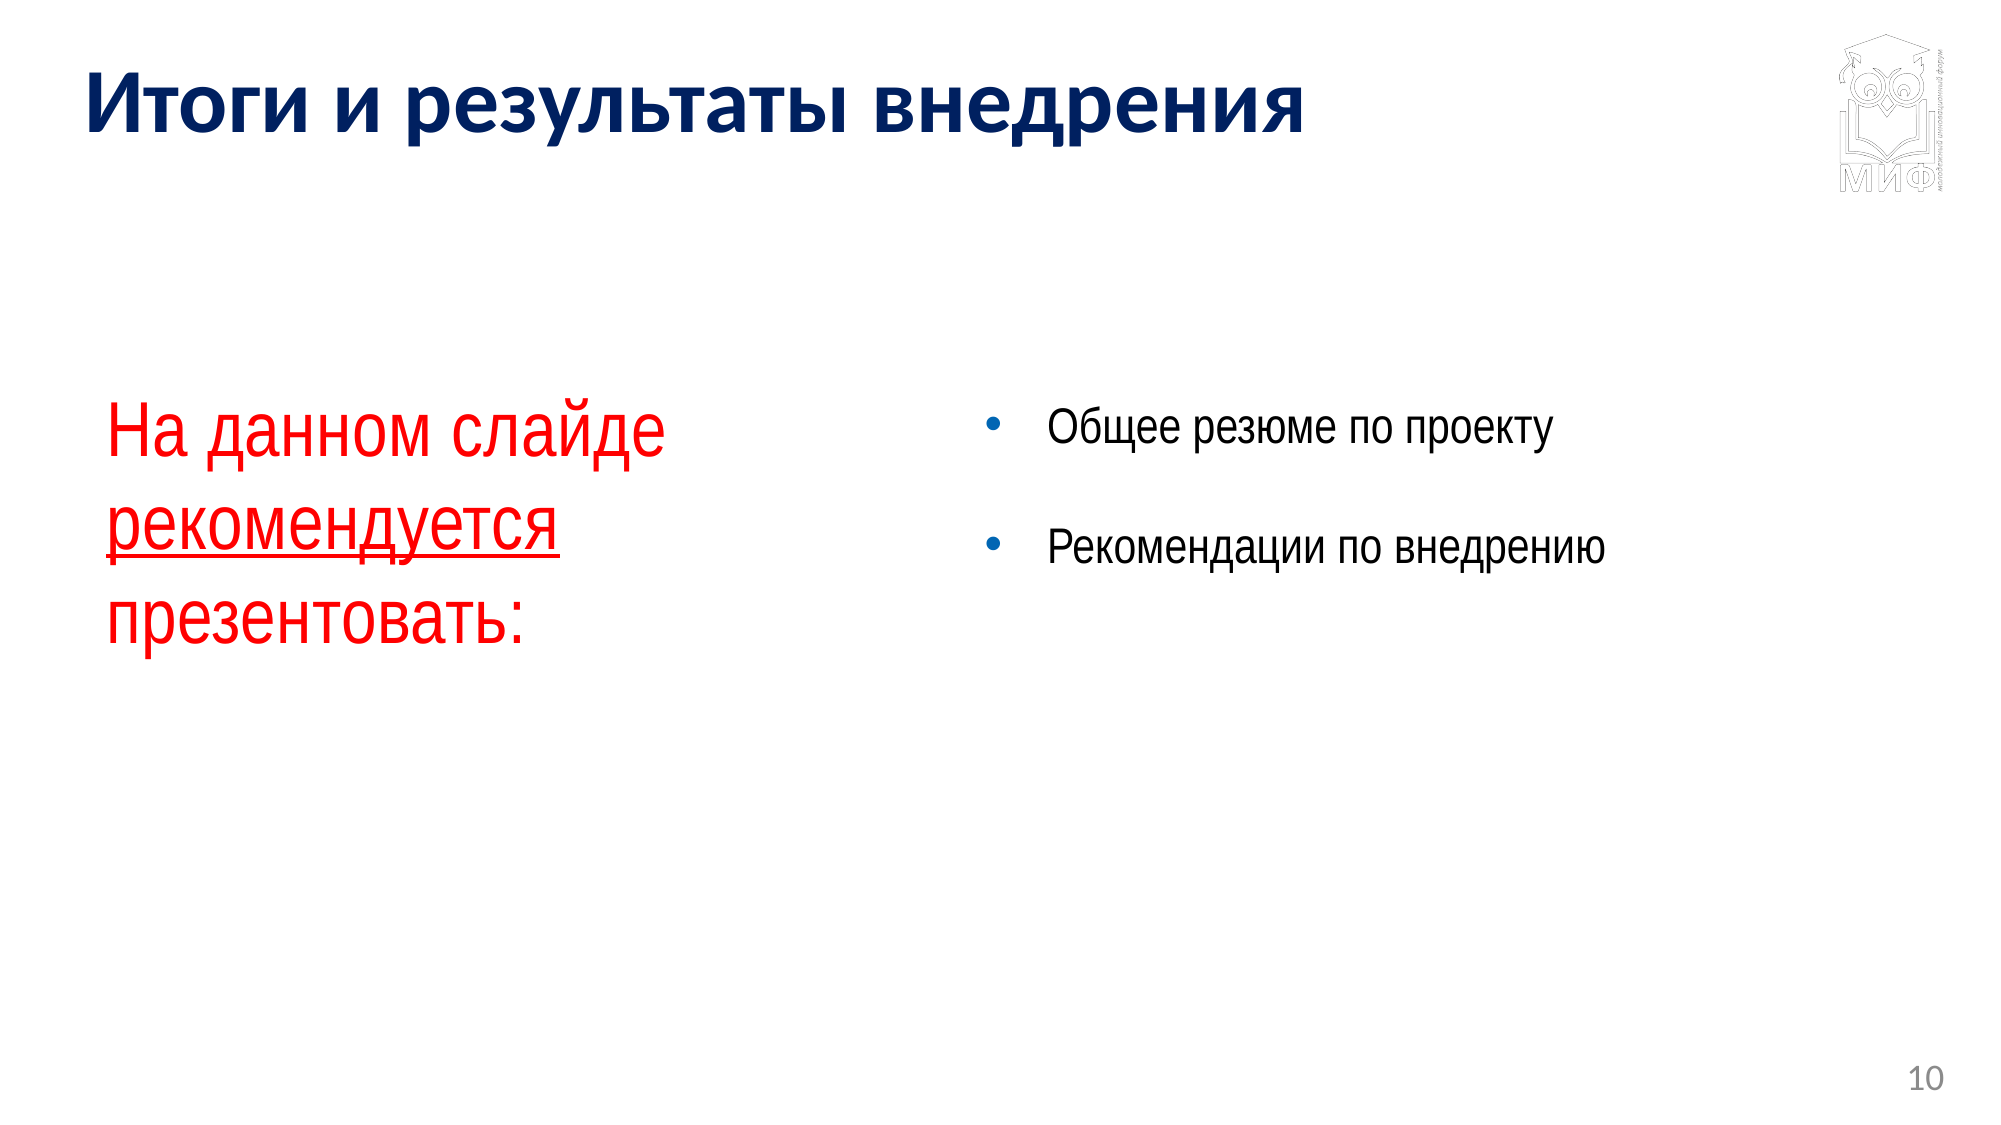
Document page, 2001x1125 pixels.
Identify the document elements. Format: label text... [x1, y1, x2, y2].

slide_number 10 [1886, 1045, 1960, 1106]
text_box Итоги и результаты внедрения [69, 45, 1870, 202]
picture [1839, 34, 1944, 192]
text_box На данном слайде рекомендуется презентовать: [86, 368, 838, 776]
text_box Общее резюме по проекту Рекомендации по внедрению [969, 385, 1970, 581]
